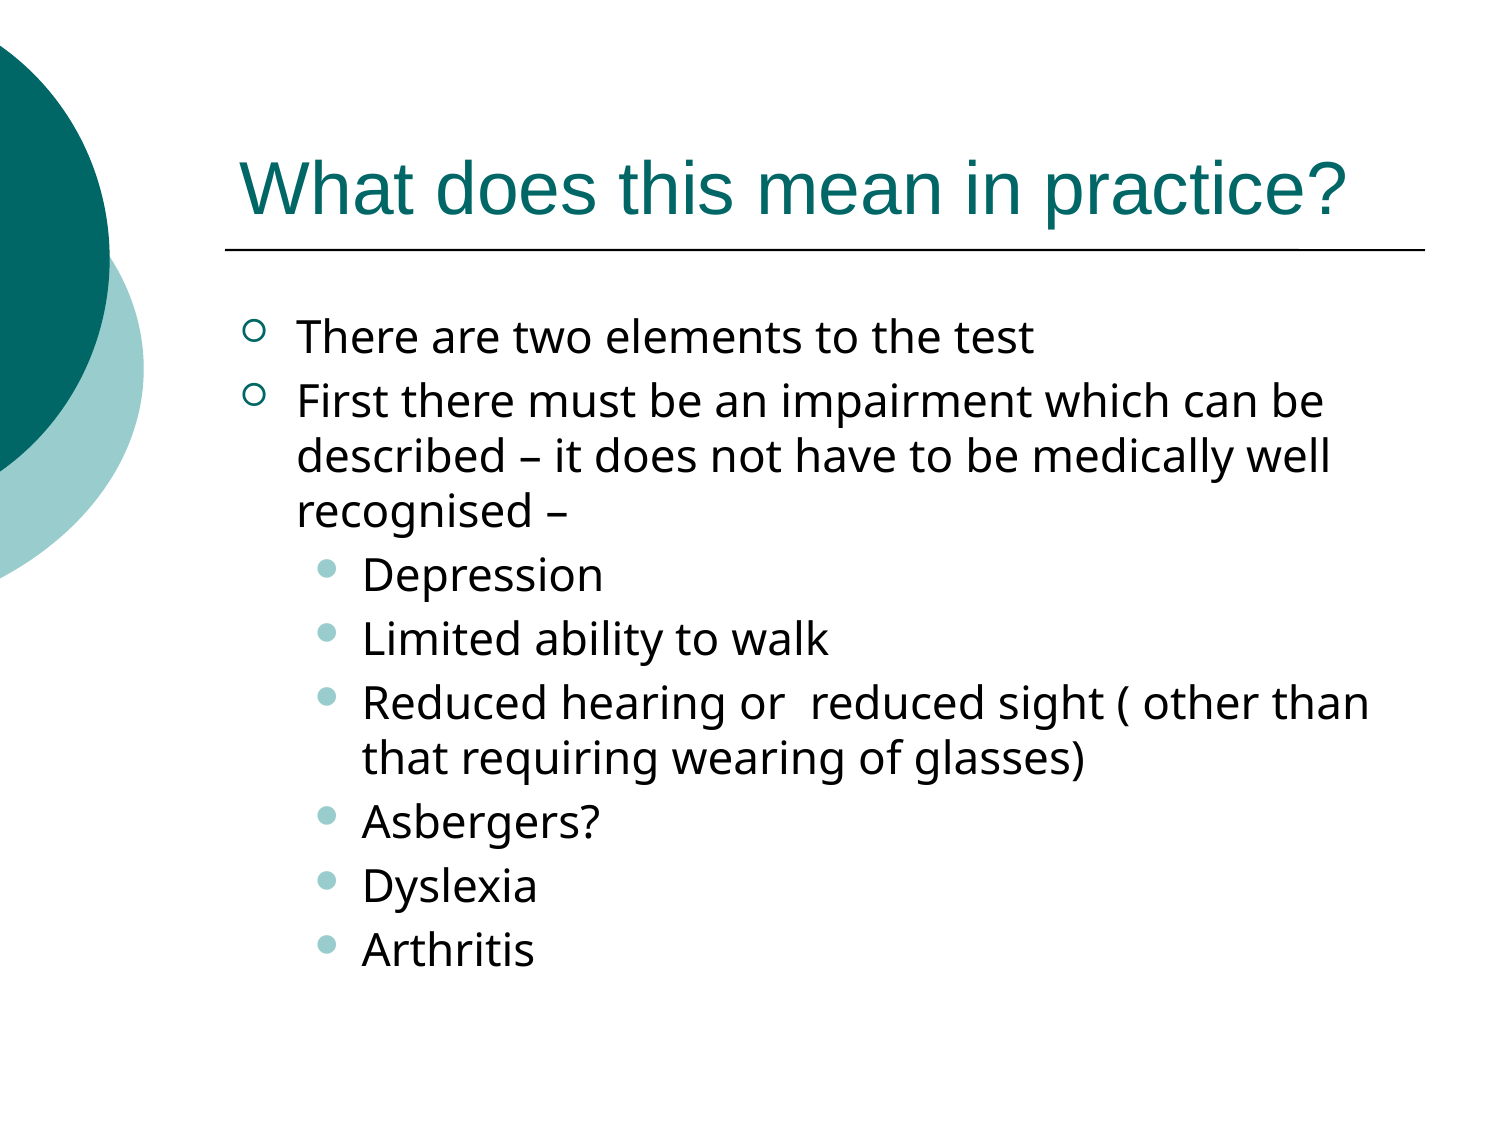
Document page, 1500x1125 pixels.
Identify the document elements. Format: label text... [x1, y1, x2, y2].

list There are two elements to the test First there must be an impairment which can be described – it does not have to be medically well recognised – Depression Limited ability to walk Reduced hearing or reduced sight ( other than that requiring wearing of glasses) Asbergers? Dyslexia Arthritis [224, 299, 1425, 975]
title What does this mean in practice? [224, 49, 1425, 238]
